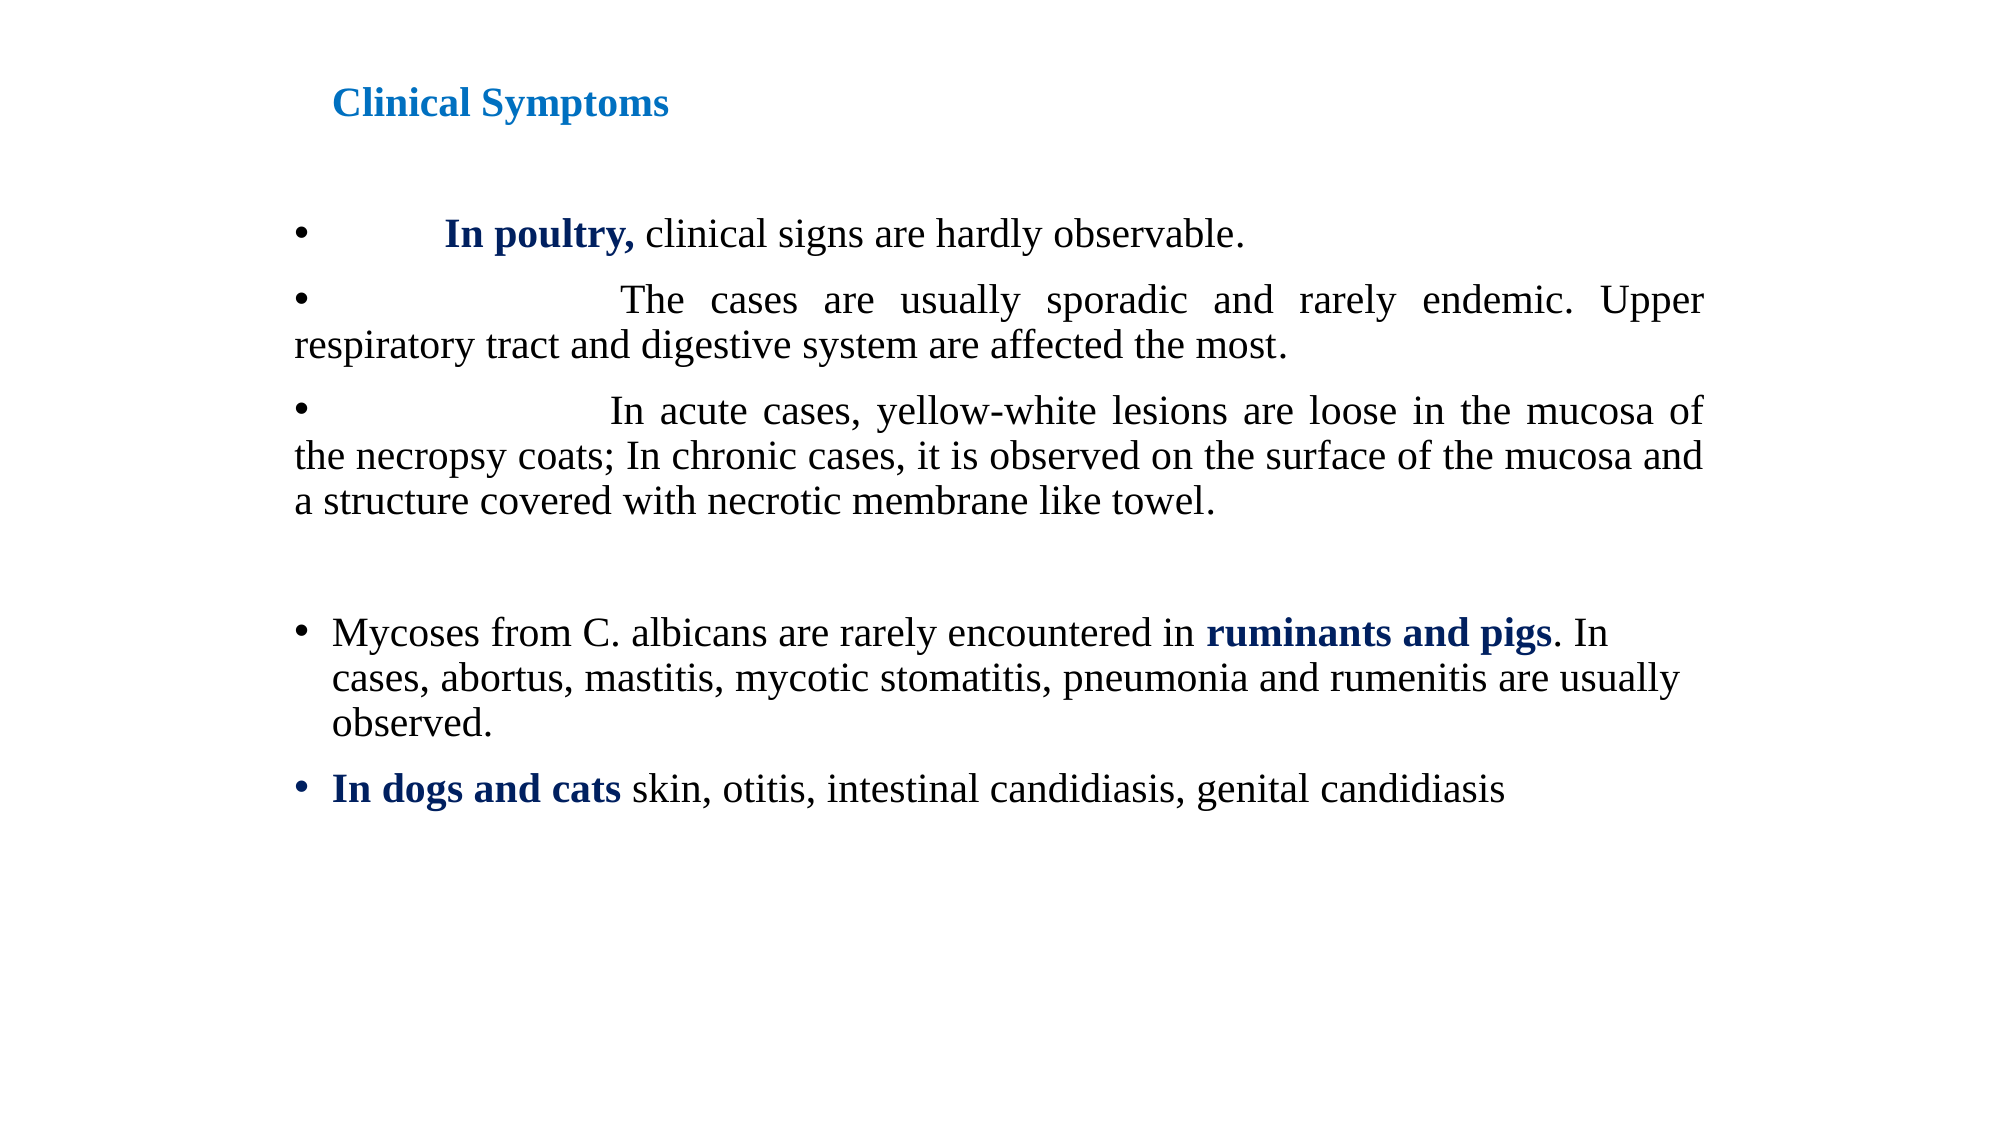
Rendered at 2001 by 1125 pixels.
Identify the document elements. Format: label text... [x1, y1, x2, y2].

list Clinical Symptoms In poultry, clinical signs are hardly observable. The cases are usually sporadic and rarely endemic. Upper respiratory tract and digestive system are affected the most. In acute cases, yellow-white lesions are loose in the mucosa of the necropsy coats; In chronic cases, it is observed on the surface of the mucosa and a structure covered with necrotic membrane like towel. Mycoses from C. albicans are rarely encountered in ruminants and pigs. In cases, abortus, mastitis, mycotic stomatitis, pneumonia and rumenitis are usually observed. In dogs and cats skin, otitis, intestinal candidiasis, genital candidiasis [279, 72, 1721, 1035]
